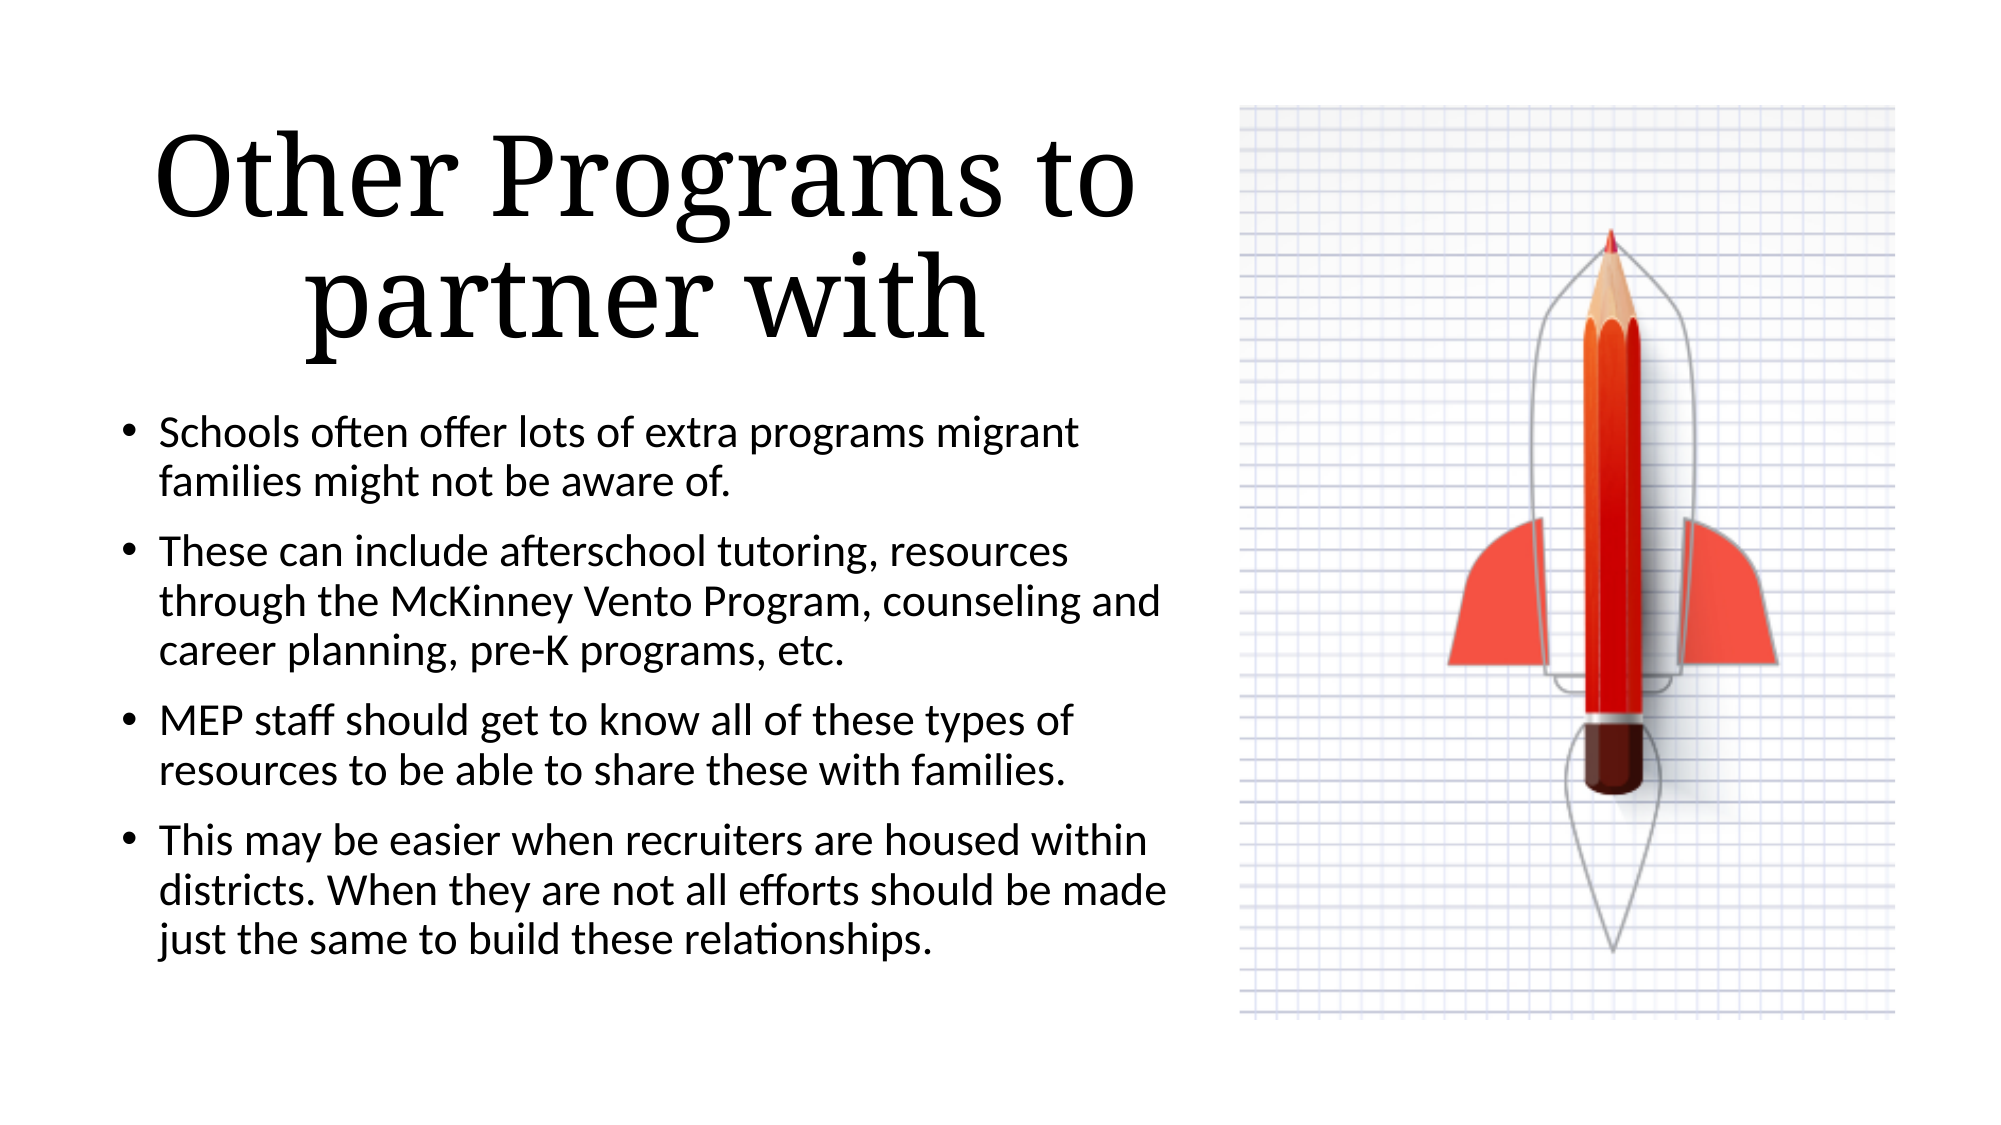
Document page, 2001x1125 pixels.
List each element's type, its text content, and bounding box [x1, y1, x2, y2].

picture [1239, 104, 1896, 1021]
list Schools often offer lots of extra programs migrant families might not be aware of. These can include afterschool tutoring, resources through the McKinney Vento Program, counseling and career planning, pre-K programs, etc. MEP staff should get to know all of these types of resources to be able to share these with families. This may be easier when recruiters are housed within districts. When they are not all efforts should be made just the same to build these relationships. [106, 399, 1187, 1021]
title Other Programs to partner with [106, 103, 1187, 379]
